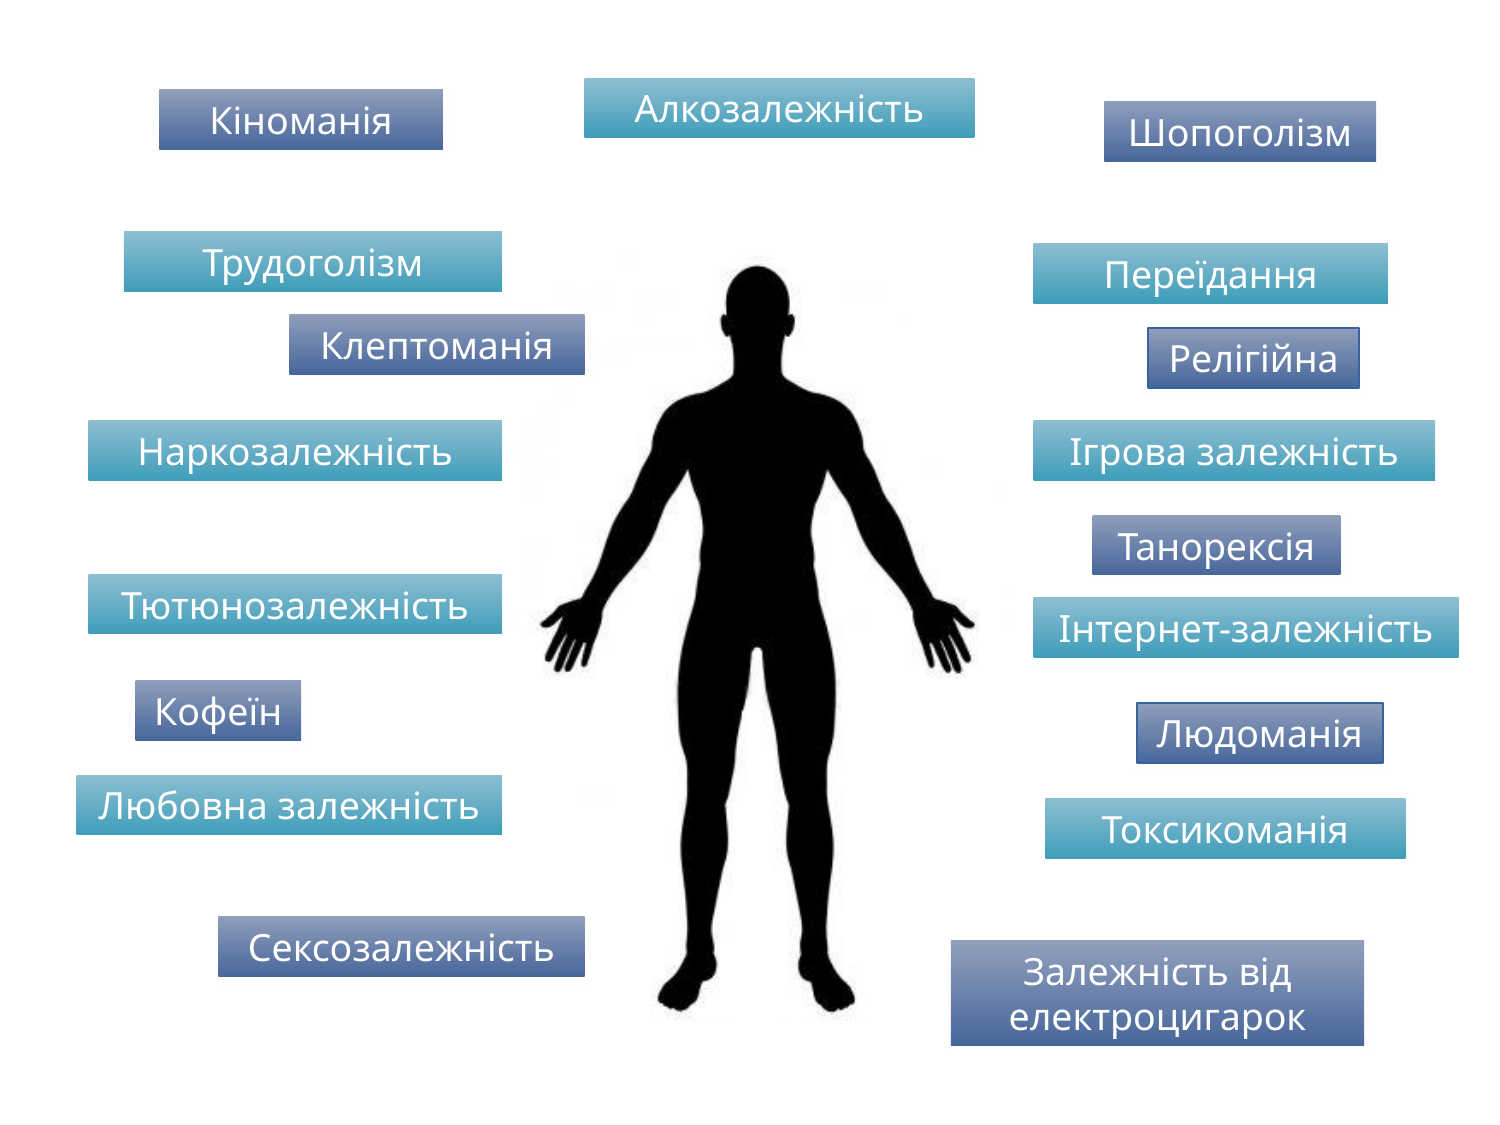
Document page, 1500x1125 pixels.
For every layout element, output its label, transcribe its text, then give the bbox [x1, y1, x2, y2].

text_box Шопоголізм [1104, 101, 1377, 162]
text_box Тютюнозалежність [88, 574, 495, 634]
text_box Любовна залежність [76, 775, 495, 835]
text_box Релігійна [1147, 327, 1360, 389]
text_box Клептоманія [289, 314, 495, 375]
text_box Кофеїн [135, 680, 302, 741]
text_box Інтернет-залежність [1033, 597, 1459, 658]
text_box Наркозалежність [88, 420, 495, 481]
text_box Трудоголізм [123, 231, 502, 292]
text_box Кіноманія [159, 89, 443, 150]
text_box Людоманія [1136, 702, 1384, 764]
text_box Переїдання [1033, 243, 1388, 304]
text_box Токсикоманія [1045, 798, 1406, 859]
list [501, 254, 1015, 1024]
text_box Ігрова залежність [1033, 420, 1436, 481]
text_box Залежність від електроцигарок [950, 940, 1365, 1046]
text_box Алкозалежність [584, 78, 975, 138]
text_box Сексозалежність [218, 916, 495, 977]
text_box Танорексія [1092, 515, 1341, 575]
